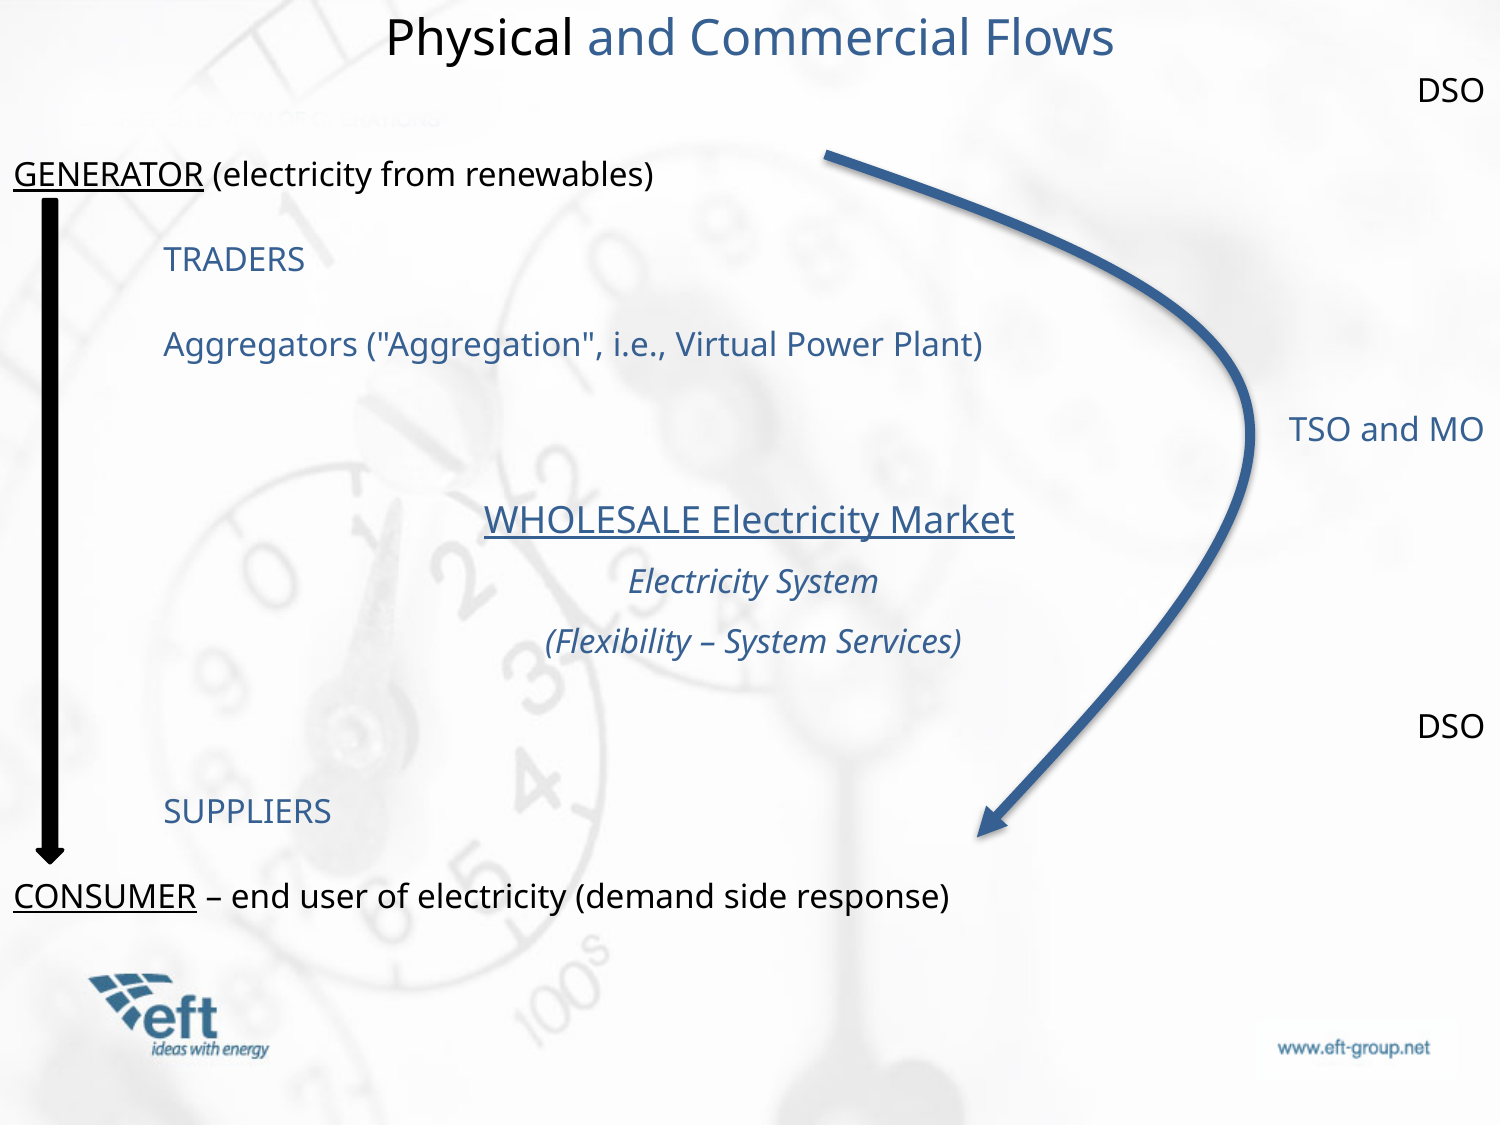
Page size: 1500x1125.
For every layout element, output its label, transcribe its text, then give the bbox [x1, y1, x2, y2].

text_box Physical and Commercial Flows [0, 0, 1500, 74]
text_box [824, 152, 1253, 838]
text_box [35, 197, 65, 865]
text_box DSO GENERATOR (electricity from renewables) TRADERS Aggregators ("Aggregation", i.e., Virtual Power Plant) TSO and MO WHOLESALE Electricity Market Electricity System (Flexibility – System Services) DSO SUPPLIERS CONSUMER – end user of electricity (demand side response) [0, 74, 1500, 923]
picture [0, 923, 1500, 1125]
